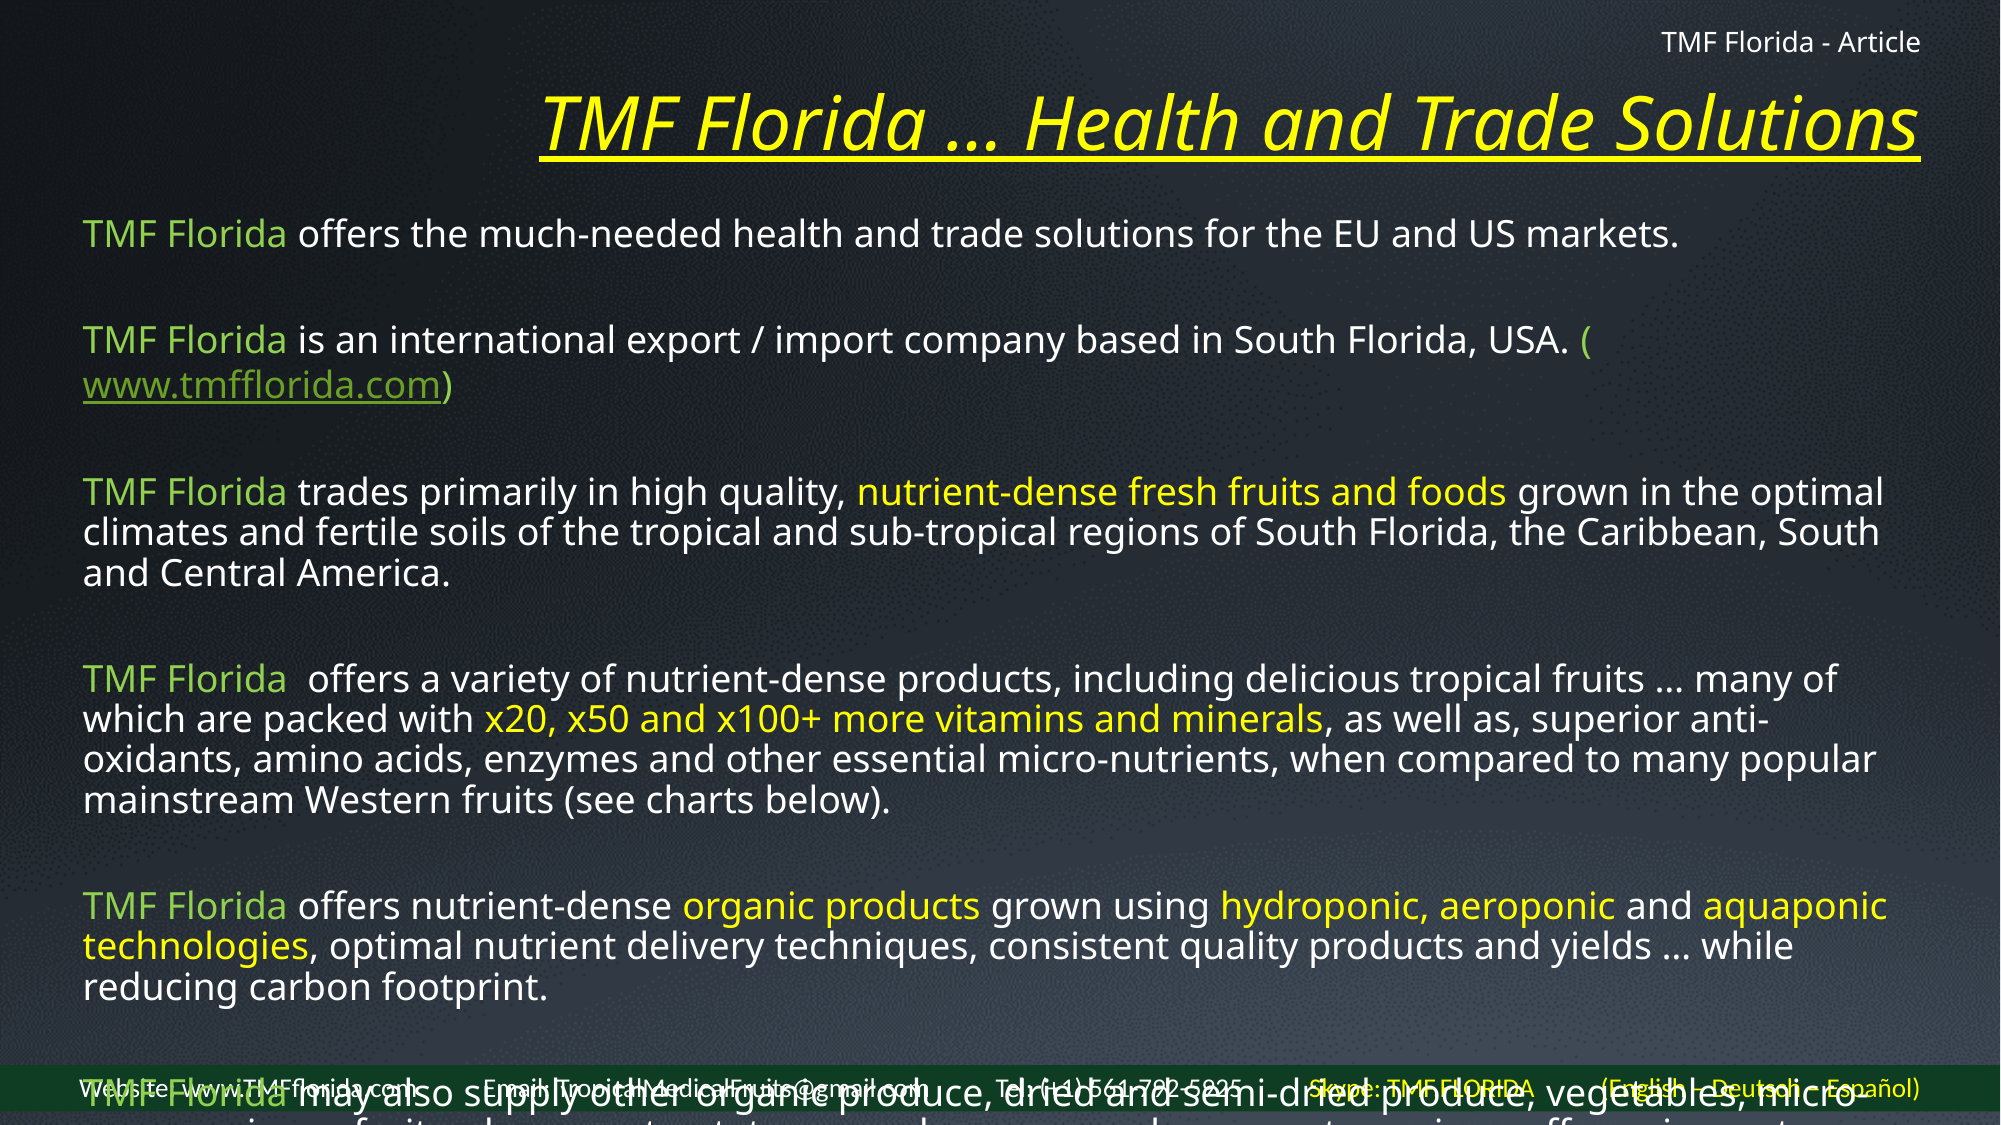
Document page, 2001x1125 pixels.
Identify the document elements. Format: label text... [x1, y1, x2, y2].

text_box TMF Florida - Article [68, 20, 1937, 67]
text_box Website: www.TMFflorida.com Email: TropicalMedicalFruits@gmail.com Tel: (+1) 561-792-5925 Skype: TMF.FLORIDA (English – Deutsch – Español) [0, 1065, 2000, 1112]
title TMF Florida … Health and Trade Solutions [68, 67, 1937, 191]
text_box TMF Florida offers the much-needed health and trade solutions for the EU and US markets. TMF Florida is an international export / import company based in South Florida, USA. (www.tmfflorida.com) TMF Florida trades primarily in high quality, nutrient-dense fresh fruits and foods grown in the optimal climates and fertile soils of the tropical and sub-tropical regions of South Florida, the Caribbean, South and Central America. TMF Florida offers a variety of nutrient-dense products, including delicious tropical fruits … many of which are packed with x20, x50 and x100+ more vitamins and minerals, as well as, superior anti-oxidants, amino acids, enzymes and other essential micro-nutrients, when compared to many popular mainstream Western fruits (see charts below). TMF Florida offers nutrient-dense organic products grown using hydroponic, aeroponic and aquaponic technologies, optimal nutrient delivery techniques, consistent quality products and yields … while reducing carbon footprint. TMF Florida may also supply other organic produce, dried and semi-dried produce, vegetables, micro-greens, ginger, fruit pulps, sweet potatoes, mushrooms, raw honey, nuts, grains, coffee, wine, extra virgin olive oil, herbs and spices. [67, 207, 1936, 1041]
